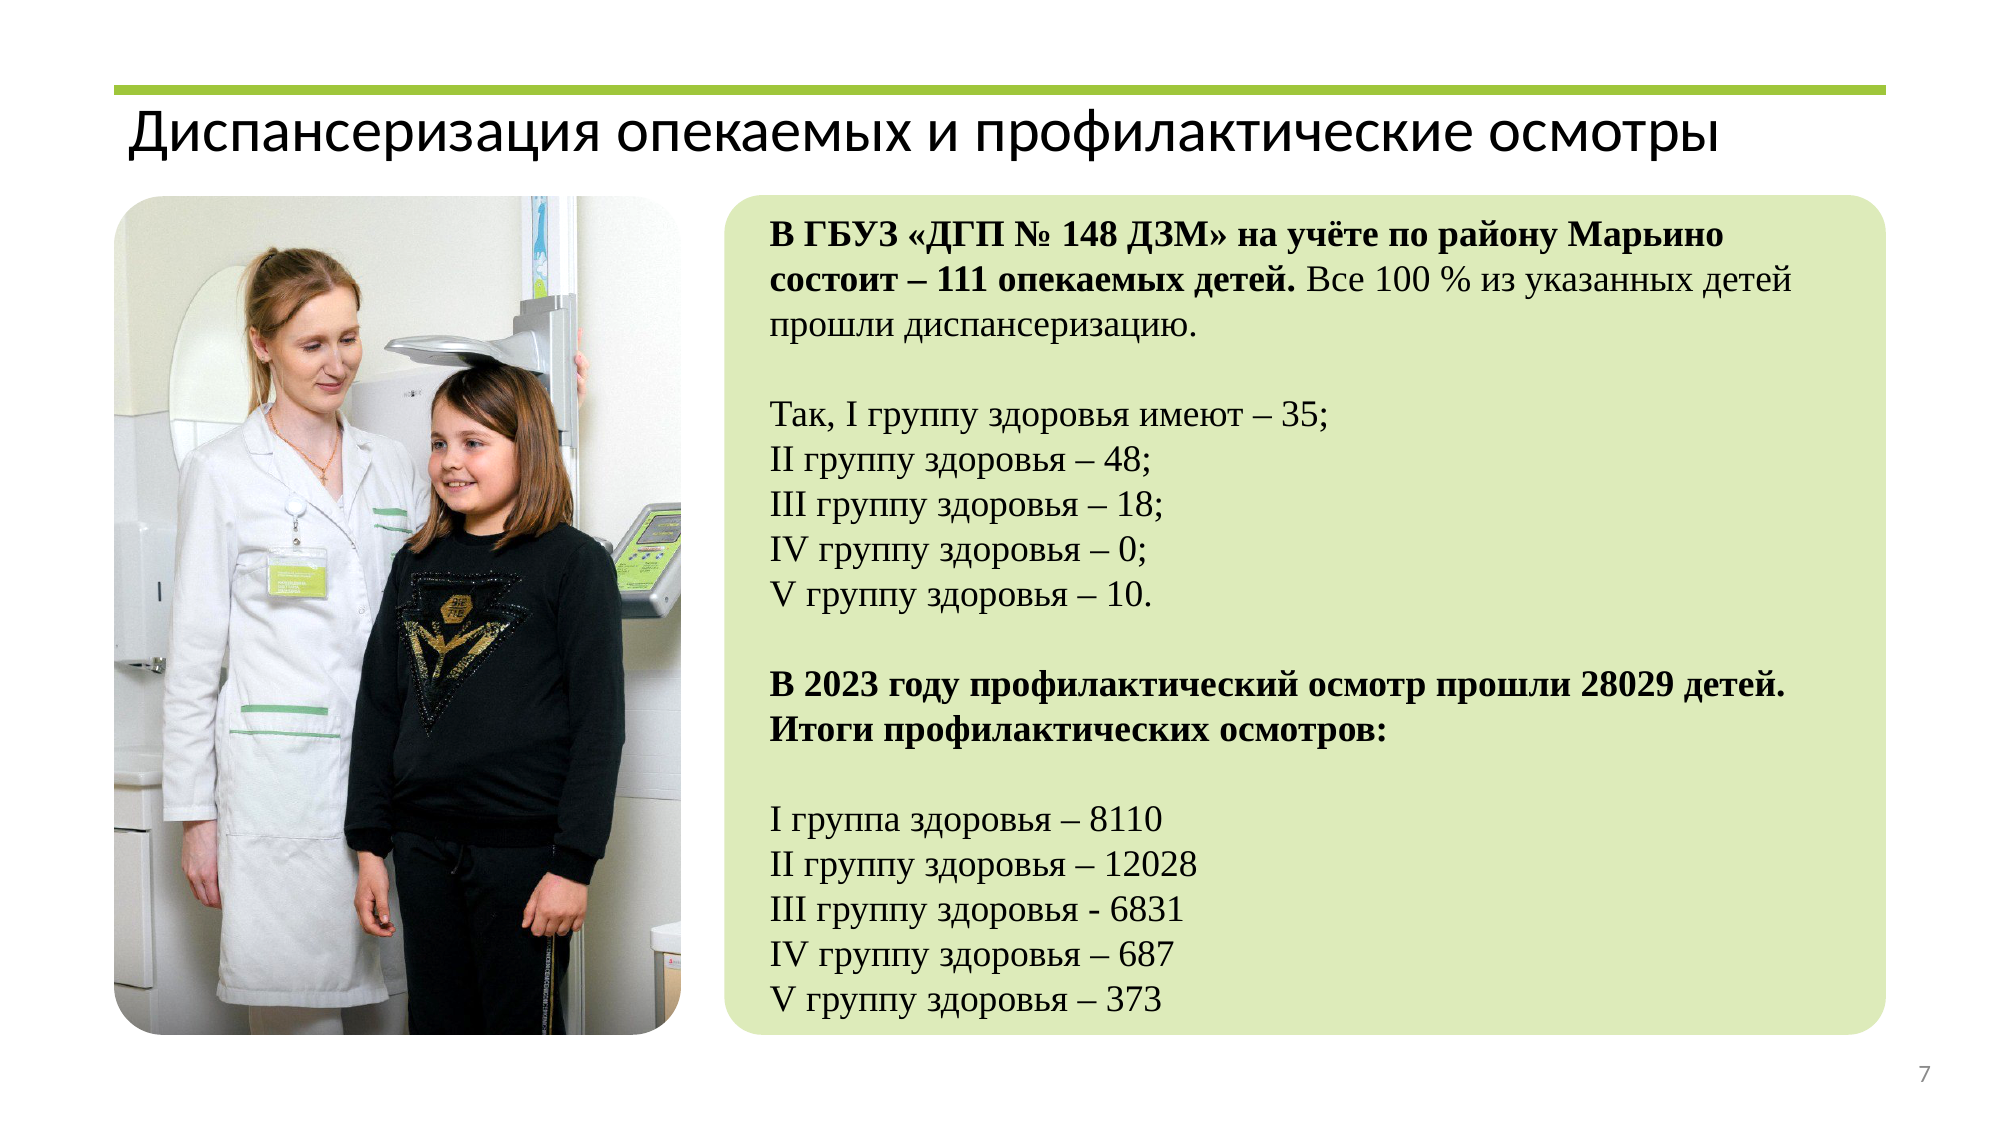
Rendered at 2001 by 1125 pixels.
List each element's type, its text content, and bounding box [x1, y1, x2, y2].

slide_number 7 [1496, 1042, 1947, 1103]
picture [114, 196, 681, 1035]
text_box Диспансеризация опекаемых и профилактические осмотры [113, 91, 1886, 179]
text_box [737, 194, 1887, 1036]
text_box В ГБУЗ «ДГП № 148 ДЗМ» на учёте по району Марьино состоит – 111 опекаемых детей. Все 100 % из указанных детей прошли диспансеризацию. Так, I группу здоровья имеют – 35; II группу здоровья – 48; III группу здоровья – 18; IV группу здоровья – 0; V группу здоровья – 10. В 2023 году профилактический осмотр прошли 28029 детей. Итоги профилактических осмотров: I группа здоровья – 8110 II группу здоровья – 12028 III группу здоровья - 6831 IV группу здоровья – 687 V группу здоровья – 373 [681, 201, 1863, 1027]
